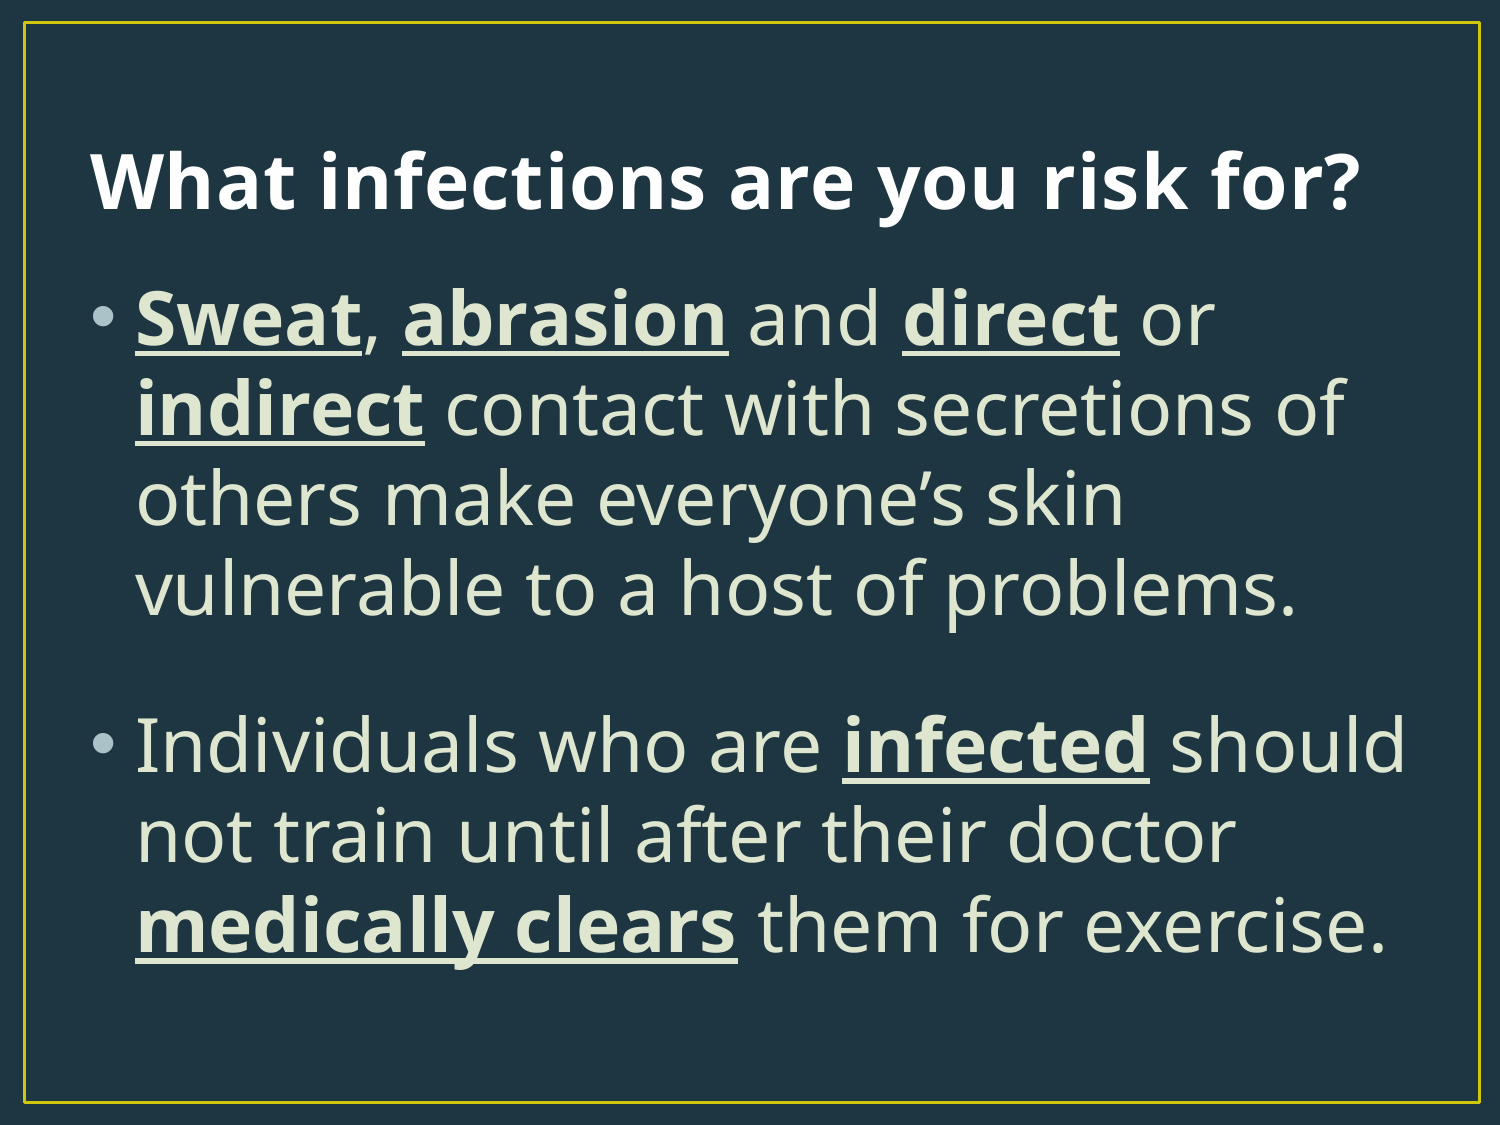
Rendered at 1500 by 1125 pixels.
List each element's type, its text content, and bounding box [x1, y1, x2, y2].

title What infections are you risk for? [75, 45, 1425, 233]
list Sweat, abrasion and direct or indirect contact with secretions of others make everyone’s skin vulnerable to a host of problems. Individuals who are infected should not train until after their doctor medically clears them for exercise. [75, 262, 1425, 1005]
